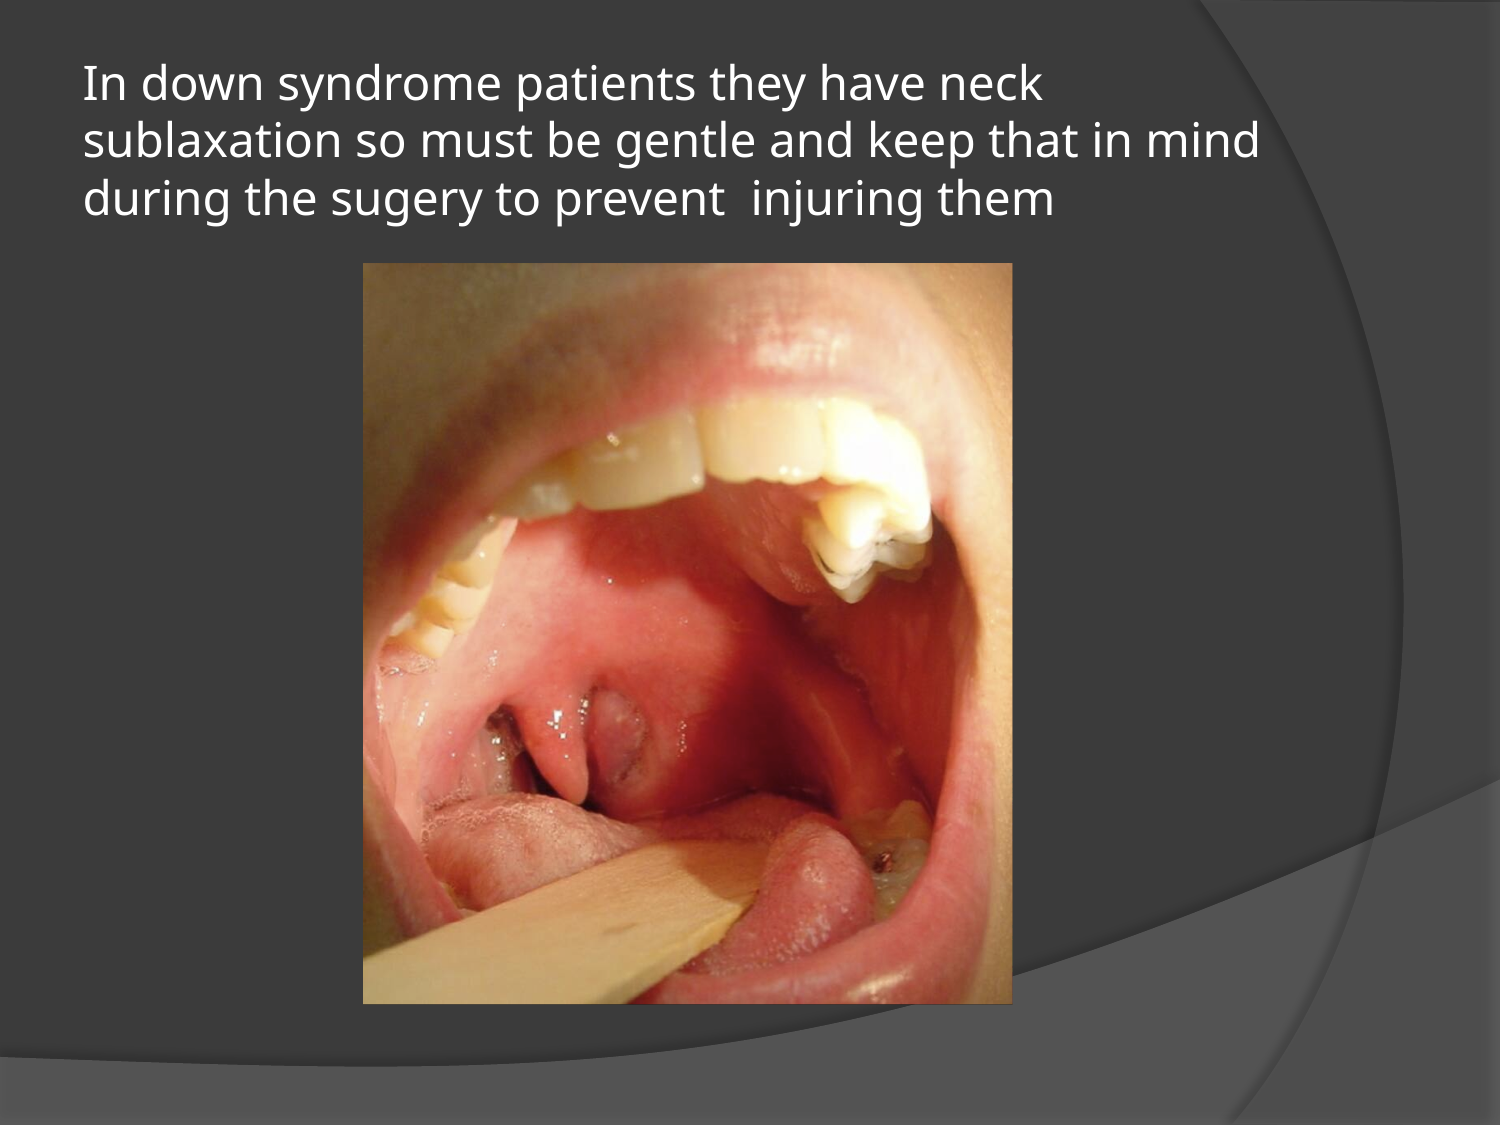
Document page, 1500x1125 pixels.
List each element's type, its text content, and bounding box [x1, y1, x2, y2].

title In down syndrome patients they have neck sublaxation so must be gentle and keep that in mind during the sugery to prevent injuring them [74, 44, 1301, 233]
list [361, 262, 1013, 1006]
